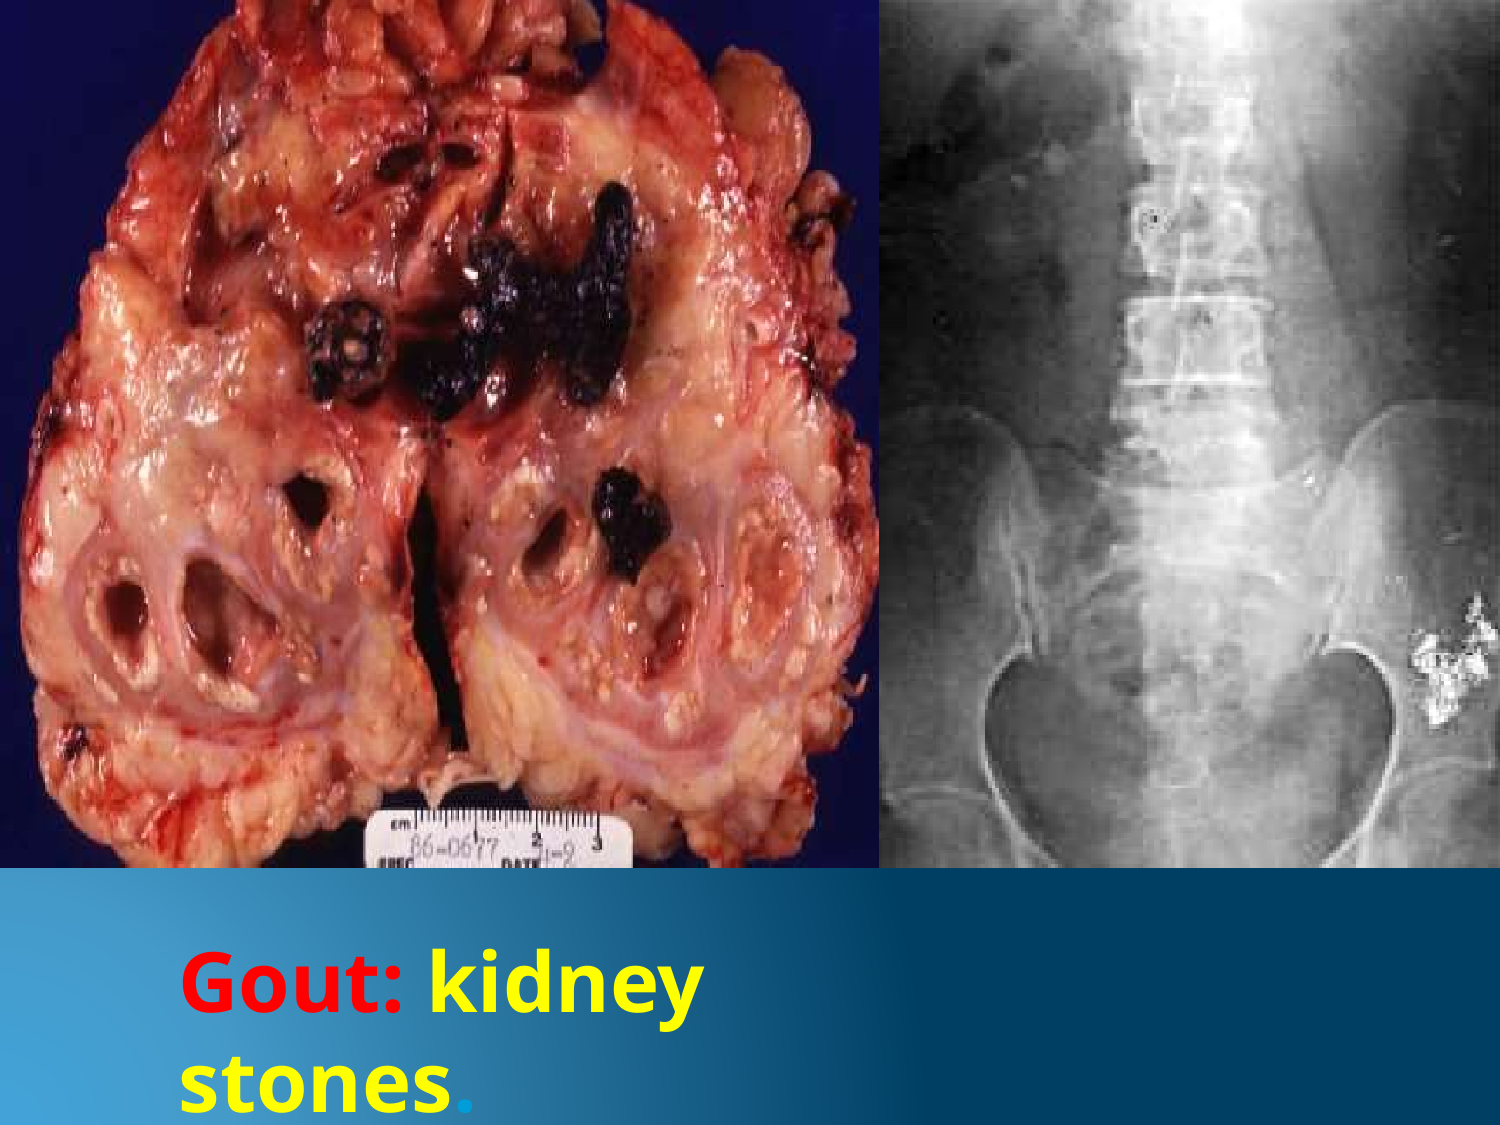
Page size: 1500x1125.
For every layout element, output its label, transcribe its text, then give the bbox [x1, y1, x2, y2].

text_box [0, 0, 1500, 868]
title Gout: kidney stones. [176, 927, 1017, 1125]
picture [0, 868, 1500, 1125]
